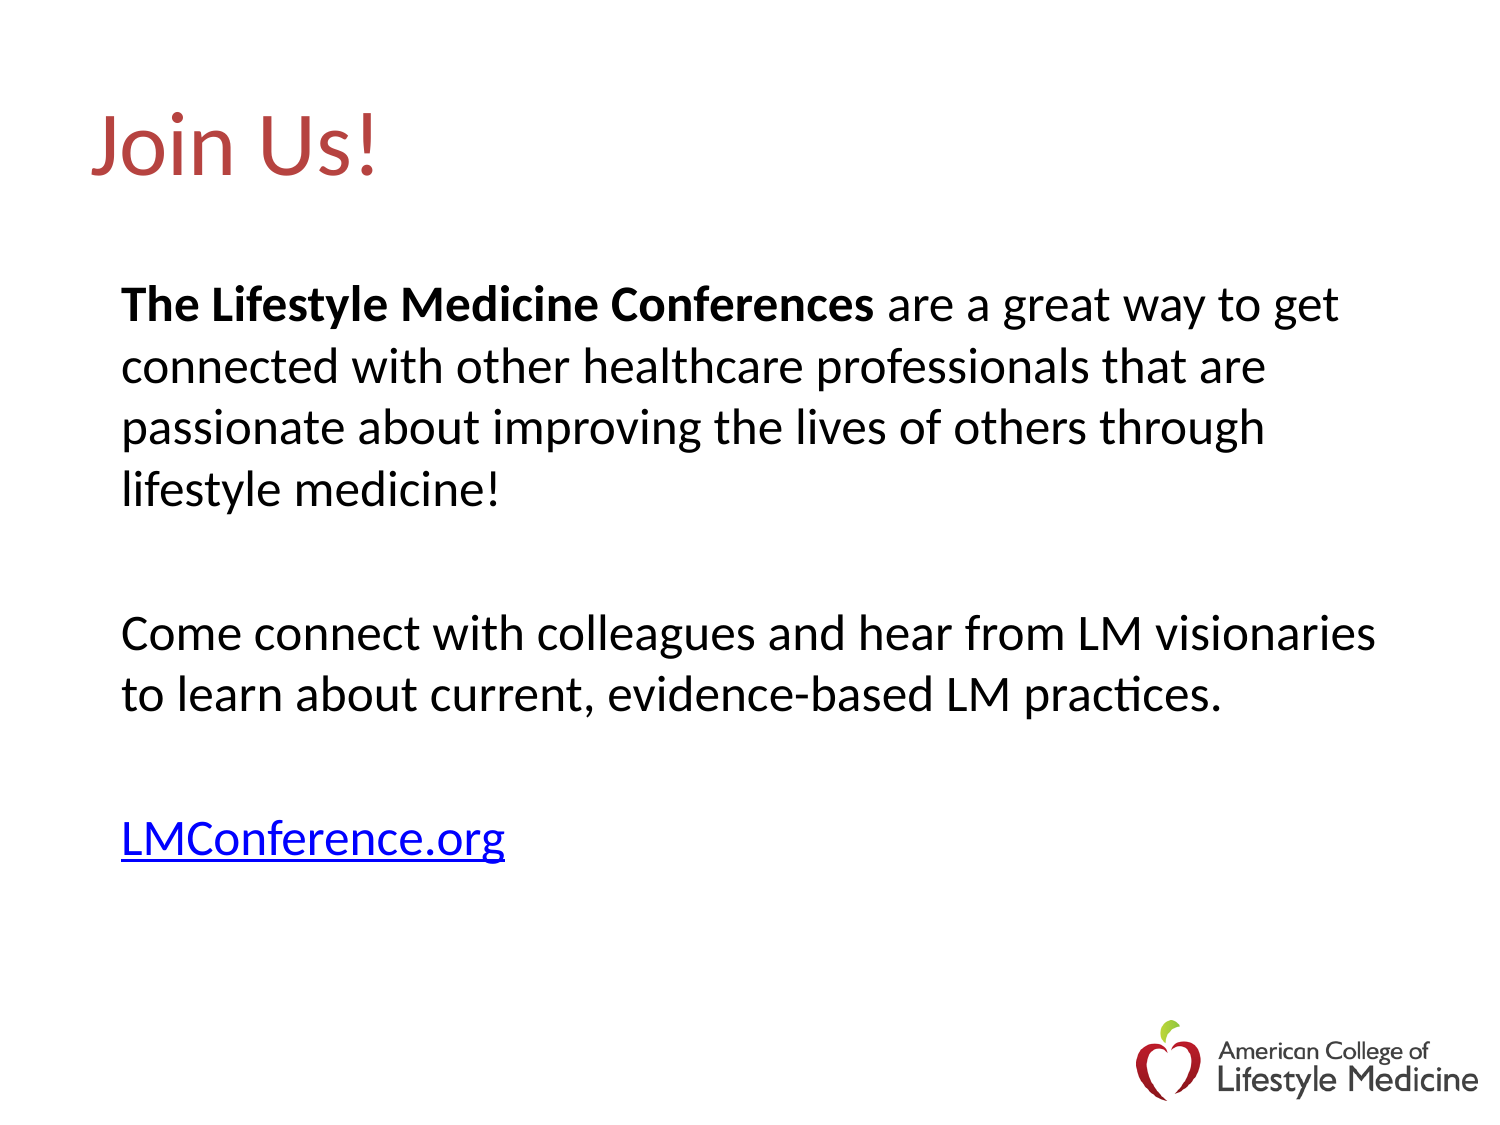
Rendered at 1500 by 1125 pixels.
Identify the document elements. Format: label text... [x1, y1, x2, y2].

list The Lifestyle Medicine Conferences are a great way to get connected with other healthcare professionals that are passionate about improving the lives of others through lifestyle medicine! Come connect with colleagues and hear from LM visionaries to learn about current, evidence-based LM practices. LMConference.org [55, 262, 1425, 887]
title Join Us! [75, 45, 1425, 233]
picture [1135, 1020, 1478, 1101]
